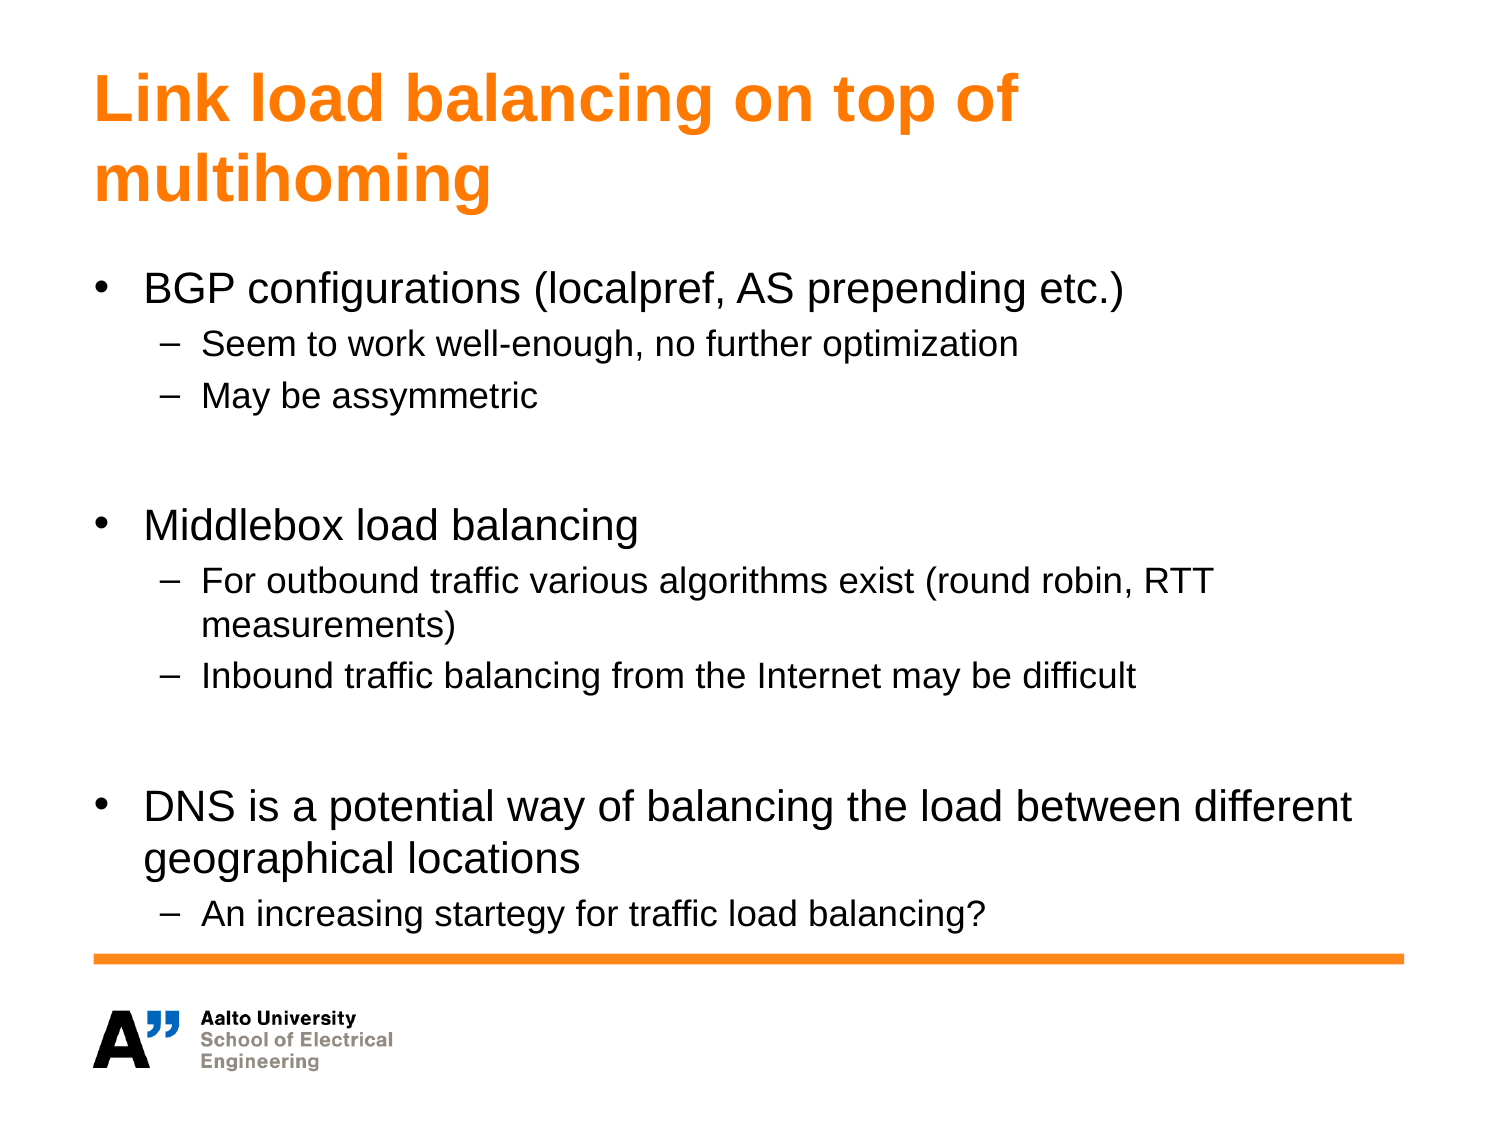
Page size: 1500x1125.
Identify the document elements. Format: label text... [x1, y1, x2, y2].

picture [35, 953, 449, 1125]
list BGP configurations (localpref, AS prepending etc.) Seem to work well-enough, no further optimization May be assymmetric Middlebox load balancing For outbound traffic various algorithms exist (round robin, RTT measurements) Inbound traffic balancing from the Internet may be difficult DNS is a potential way of balancing the load between different geographical locations An increasing startegy for traffic load balancing? [93, 259, 1405, 939]
title Link load balancing on top of multihoming [93, 54, 1405, 232]
